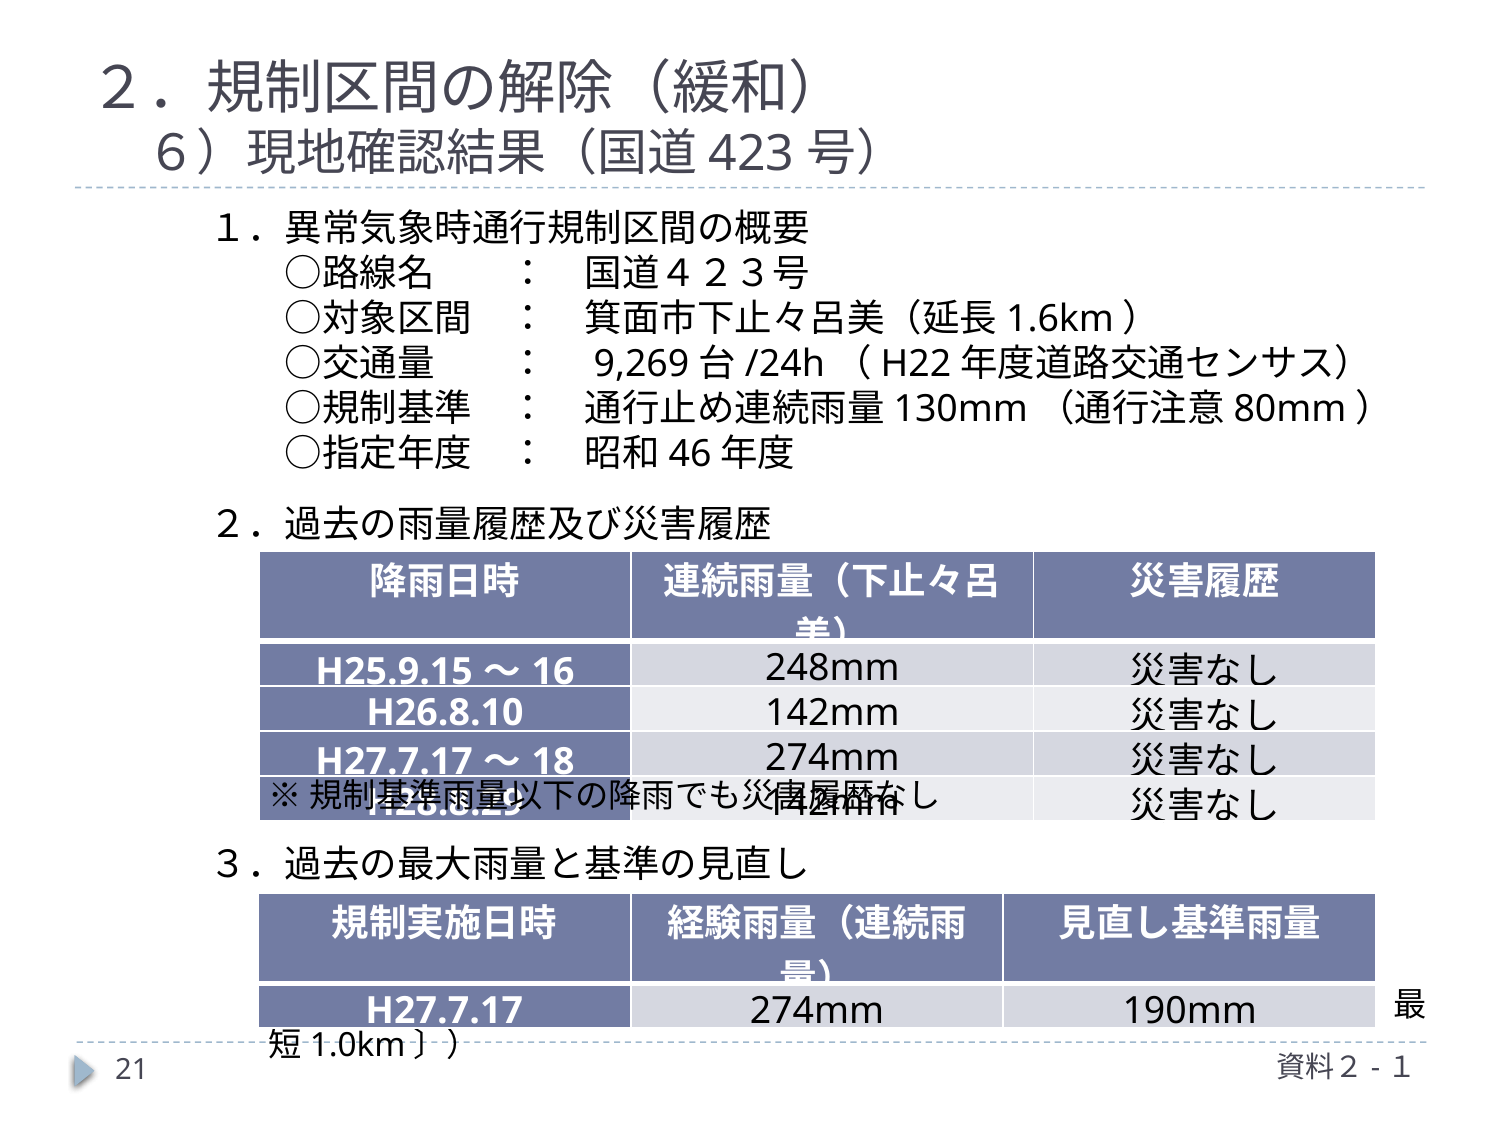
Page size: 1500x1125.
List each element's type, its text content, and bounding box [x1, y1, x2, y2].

slide_number 21 [100, 1042, 426, 1103]
table_header 災害履歴 [1034, 552, 1375, 638]
table_cell 災害なし [1034, 644, 1375, 685]
table_cell 274mm [632, 986, 1002, 1027]
title ２．規制区間の解除（緩和） ６）現地確認結果（国道423号） [75, 37, 1425, 188]
footer 資料２-１ [856, 1071, 1432, 1101]
text_box ※規制基準雨量以下の降雨でも災害履歴なし [253, 766, 1459, 822]
table_cell 災害なし [1034, 732, 1375, 766]
table_header 連続雨量（下止々呂美） [632, 552, 1033, 638]
table_header 規制実施日時 [259, 894, 630, 981]
table_cell 248mm [632, 644, 1033, 685]
table_cell H27.7.17 [259, 986, 630, 1027]
table_cell 災害なし [1034, 687, 1375, 730]
table_cell 274mm [632, 732, 1033, 766]
table_header 見直し基準雨量 [1004, 894, 1375, 981]
table_cell H25.9.15～16 [260, 644, 630, 685]
table_cell 190mm [1004, 986, 1375, 1027]
text_box ※雨量観測所 下止々呂美（観測所からの距離 １．５ｋｍ〔最長2.0km、最短1.0km〕） [253, 975, 1459, 1071]
table_header 降雨日時 [260, 552, 630, 638]
table_header 経験雨量（連続雨量） [632, 894, 1002, 981]
table_cell 142mm [632, 687, 1033, 730]
text_box １．異常気象時通行規制区間の概要 ○路線名 ： 国道４２３号 ○対象区間 ： 箕面市下止々呂美（延長1.6km） ○交通量 ： 9,269台/24h（H22年度道路交通センサス） ○規制基準 ： 通行止め連続雨量130mm（通行注意80mm） ○指定年度 ： 昭和46年度 ２．過去の雨量履歴及び災害履歴 ３．過去の最大雨量と基準の見直し [194, 196, 1412, 1028]
table_cell H26.8.10 [260, 687, 630, 730]
table_cell H27.7.17～18 [260, 732, 630, 766]
